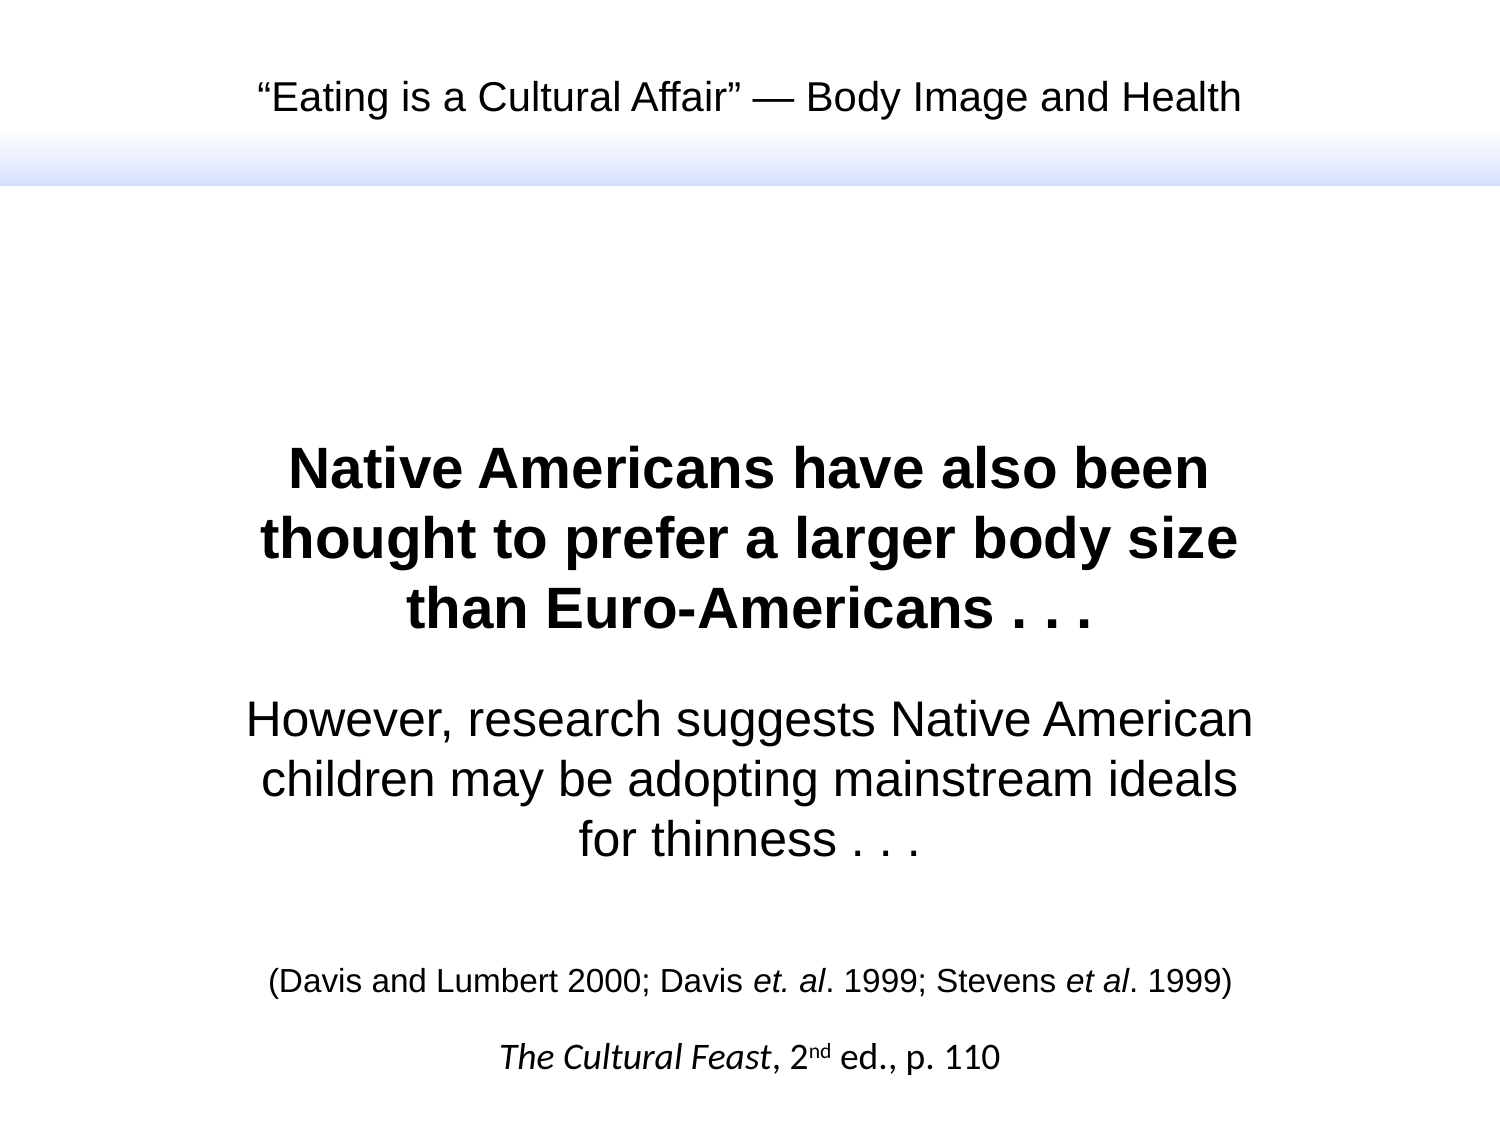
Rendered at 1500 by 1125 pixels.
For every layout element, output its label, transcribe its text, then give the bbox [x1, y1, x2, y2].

text_box “Eating is a Cultural Affair” — Body Image and Health [0, 62, 1500, 186]
text_box The Cultural Feast, 2nd ed., p. 110 [149, 1024, 1350, 1085]
text_box Native Americans have also been thought to prefer a larger body size than Euro-Americans . . . However, research suggests Native American children may be adopting mainstream ideals for thinness . . . [149, 422, 1350, 875]
text_box (Davis and Lumbert 2000; Davis et. al. 1999; Stevens et al. 1999) [253, 952, 1248, 1007]
